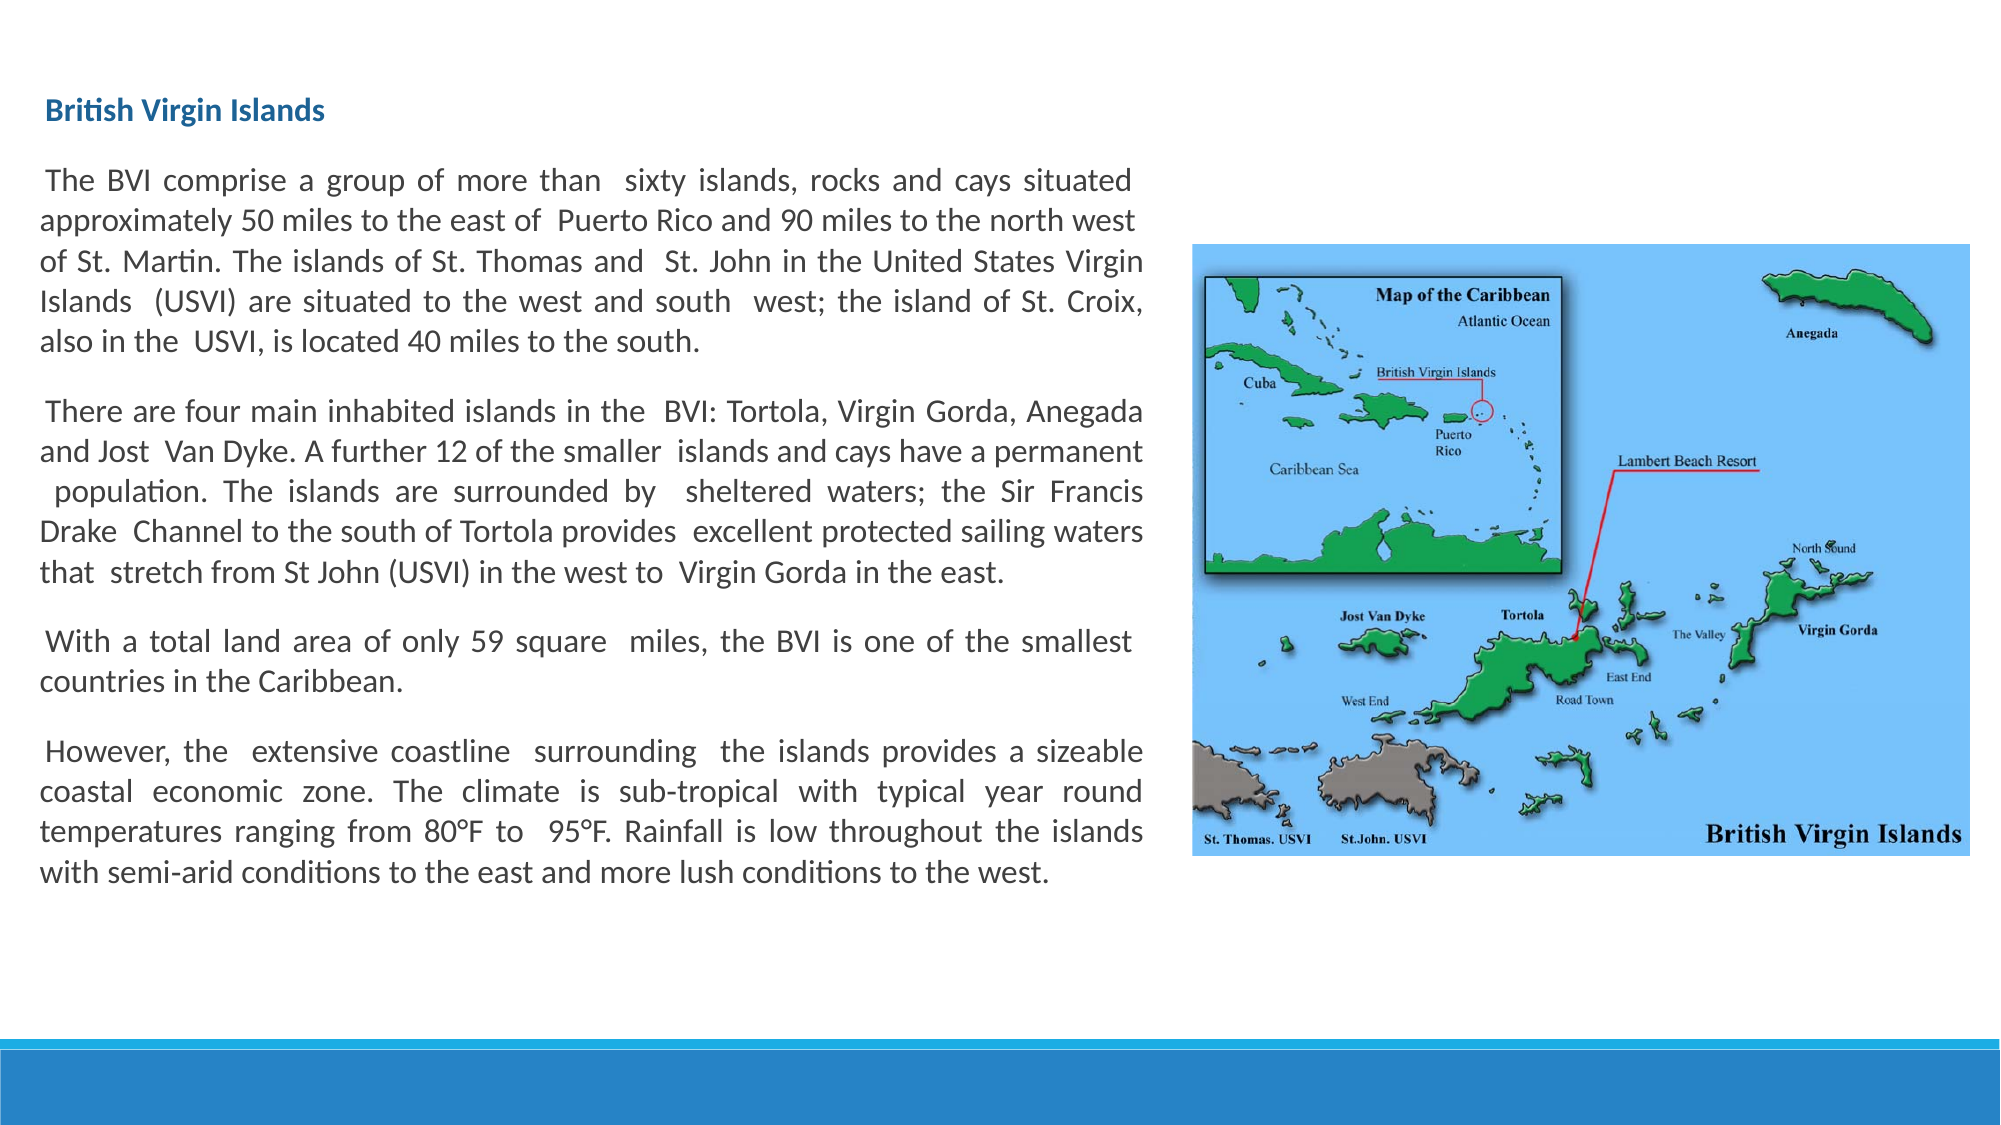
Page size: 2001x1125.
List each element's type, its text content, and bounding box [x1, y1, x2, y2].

text_box British Virgin Islands The BVI comprise a group of more than sixty islands, rocks and cays situated approximately 50 miles to the east of Puerto Rico and 90 miles to the north west of St. Martin. The islands of St. Thomas and St. John in the United States Virgin Islands (USVI) are situated to the west and south west; the island of St. Croix, also in the USVI, is located 40 miles to the south. There are four main inhabited islands in the BVI: Tortola, Virgin Gorda, Anegada and Jost Van Dyke. A further 12 of the smaller islands and cays have a permanent population. The islands are surrounded by sheltered waters; the Sir Francis Drake Channel to the south of Tortola provides excellent protected sailing waters that stretch from St John (USVI) in the west to Virgin Gorda in the east. With a total land area of only 59 square miles, the BVI is one of the smallest countries in the Caribbean. However, the extensive coastline surrounding the islands provides a sizeable coastal economic zone. The climate is sub‐tropical with typical year round temperatures ranging from 80°F to 95°F. Rainfall is low throughout the islands with semi‐arid conditions to the east and more lush conditions to the west. [22, 85, 1948, 733]
text_box [1192, 244, 1970, 856]
